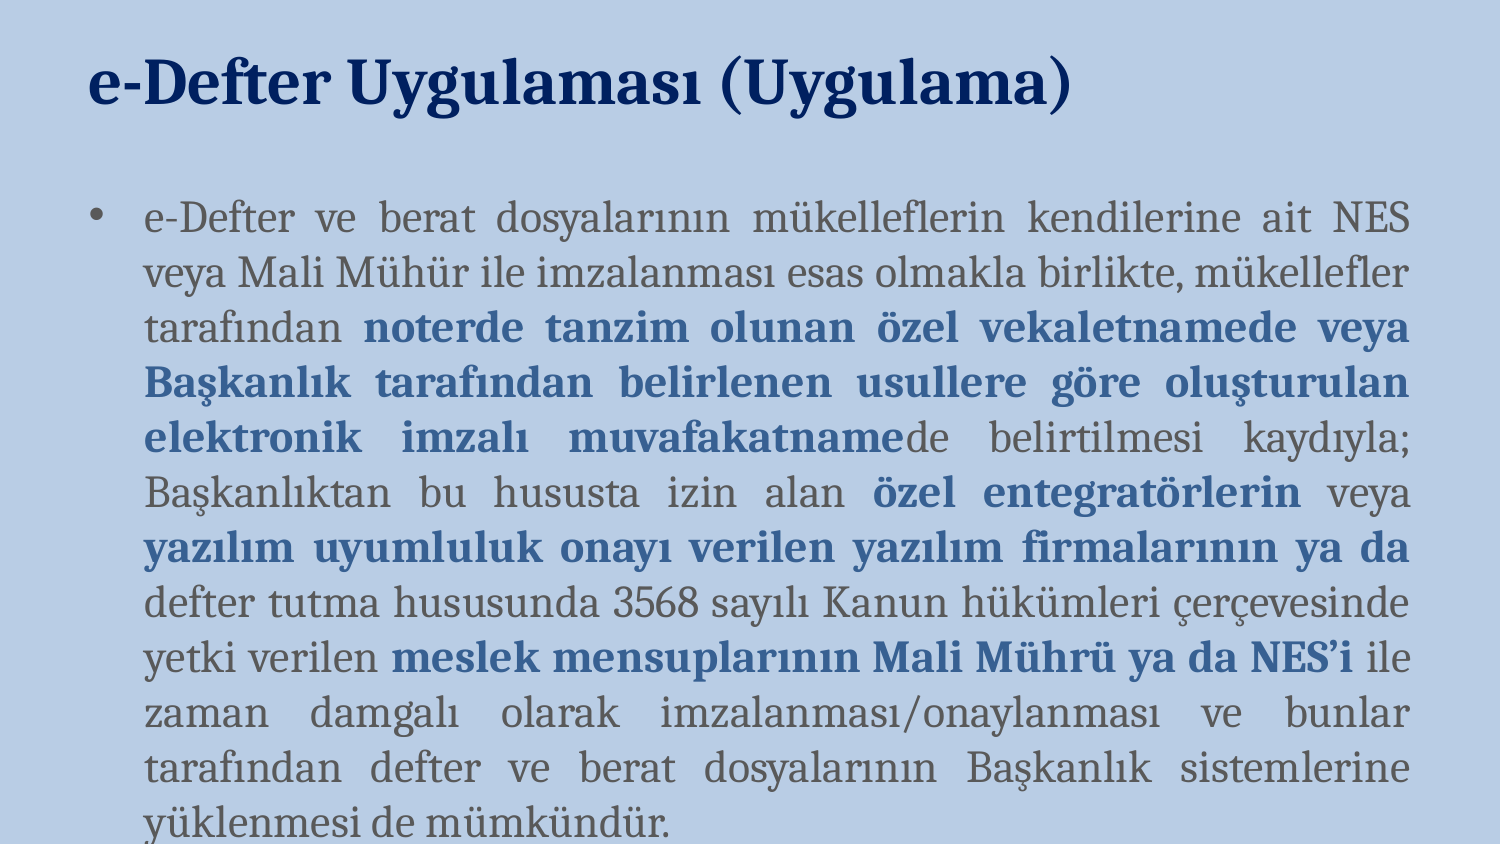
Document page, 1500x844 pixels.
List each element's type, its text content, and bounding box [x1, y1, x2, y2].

text_box e-Defter ve berat dosyalarının mükelleflerin kendilerine ait NES veya Mali Mühür ile imzalanması esas olmakla birlikte, mükellefler tarafından noterde tanzim olunan özel vekaletnamede veya Başkanlık tarafından belirlenen usullere göre oluşturulan elektronik imzalı muvafakatnamede belirtilmesi kaydıyla; Başkanlıktan bu hususta izin alan özel entegratörlerin veya yazılım uyumluluk onayı verilen yazılım firmalarının ya da defter tutma hususunda 3568 sayılı Kanun hükümleri çerçevesinde yetki verilen meslek mensuplarının Mali Mührü ya da NES’i ile zaman damgalı olarak imzalanması/onaylanması ve bunlar tarafından defter ve berat dosyalarının Başkanlık sistemlerine yüklenmesi de mümkündür. [73, 178, 1427, 802]
text_box e-Defter Uygulaması (Uygulama) [73, 15, 1488, 141]
